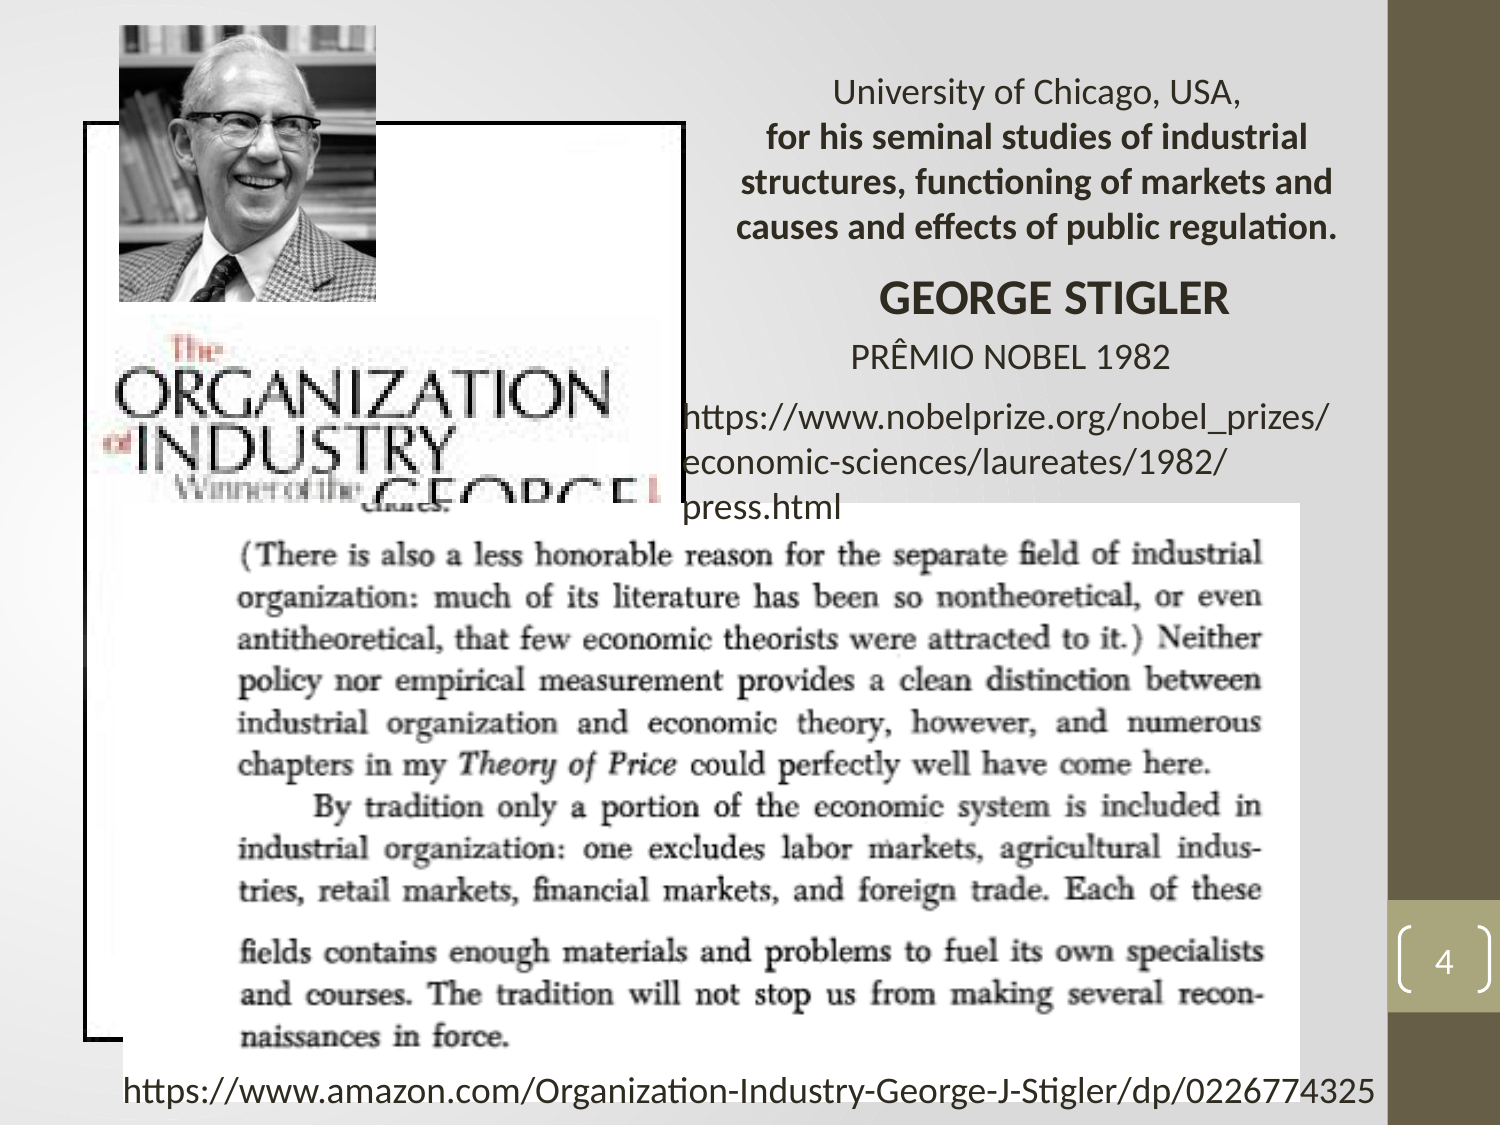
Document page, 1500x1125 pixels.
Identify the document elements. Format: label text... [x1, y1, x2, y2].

text_box https://www.amazon.com/Organization-Industry-George-J-Stigler/dp/0226774325 [107, 1058, 1392, 1119]
picture [82, 25, 1300, 1103]
text_box University of Chicago, USA, for his seminal studies of industrial structures, functioning of markets and causes and effects of public regulation. [671, 59, 1404, 300]
slide_number 4 [1397, 925, 1492, 994]
text_box PRÊMIO NOBEL 1982 [835, 324, 1273, 385]
text_box GEORGE STIGLER [865, 300, 1247, 333]
text_box https://www.nobelprize.org/nobel_prizes/economic-sciences/laureates/1982/press.html [698, 385, 1392, 535]
